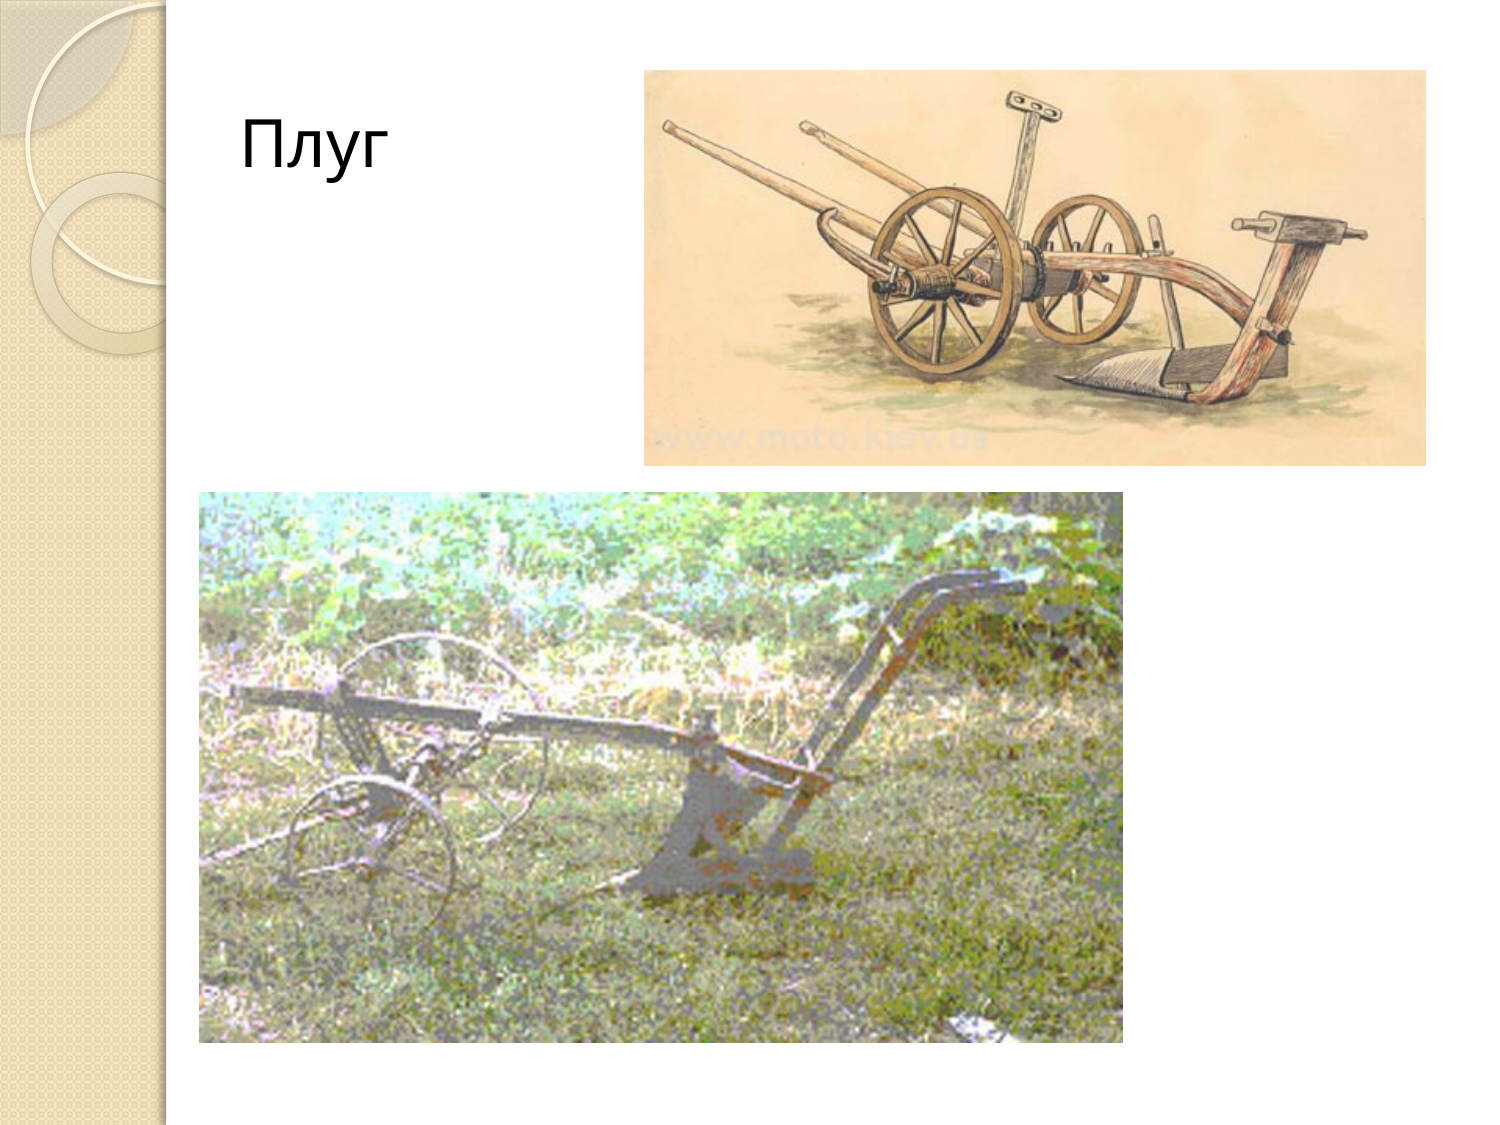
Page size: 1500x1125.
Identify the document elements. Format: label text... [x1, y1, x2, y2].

picture [198, 491, 1123, 1043]
picture [644, 70, 1426, 466]
list Плуг [210, 93, 597, 293]
